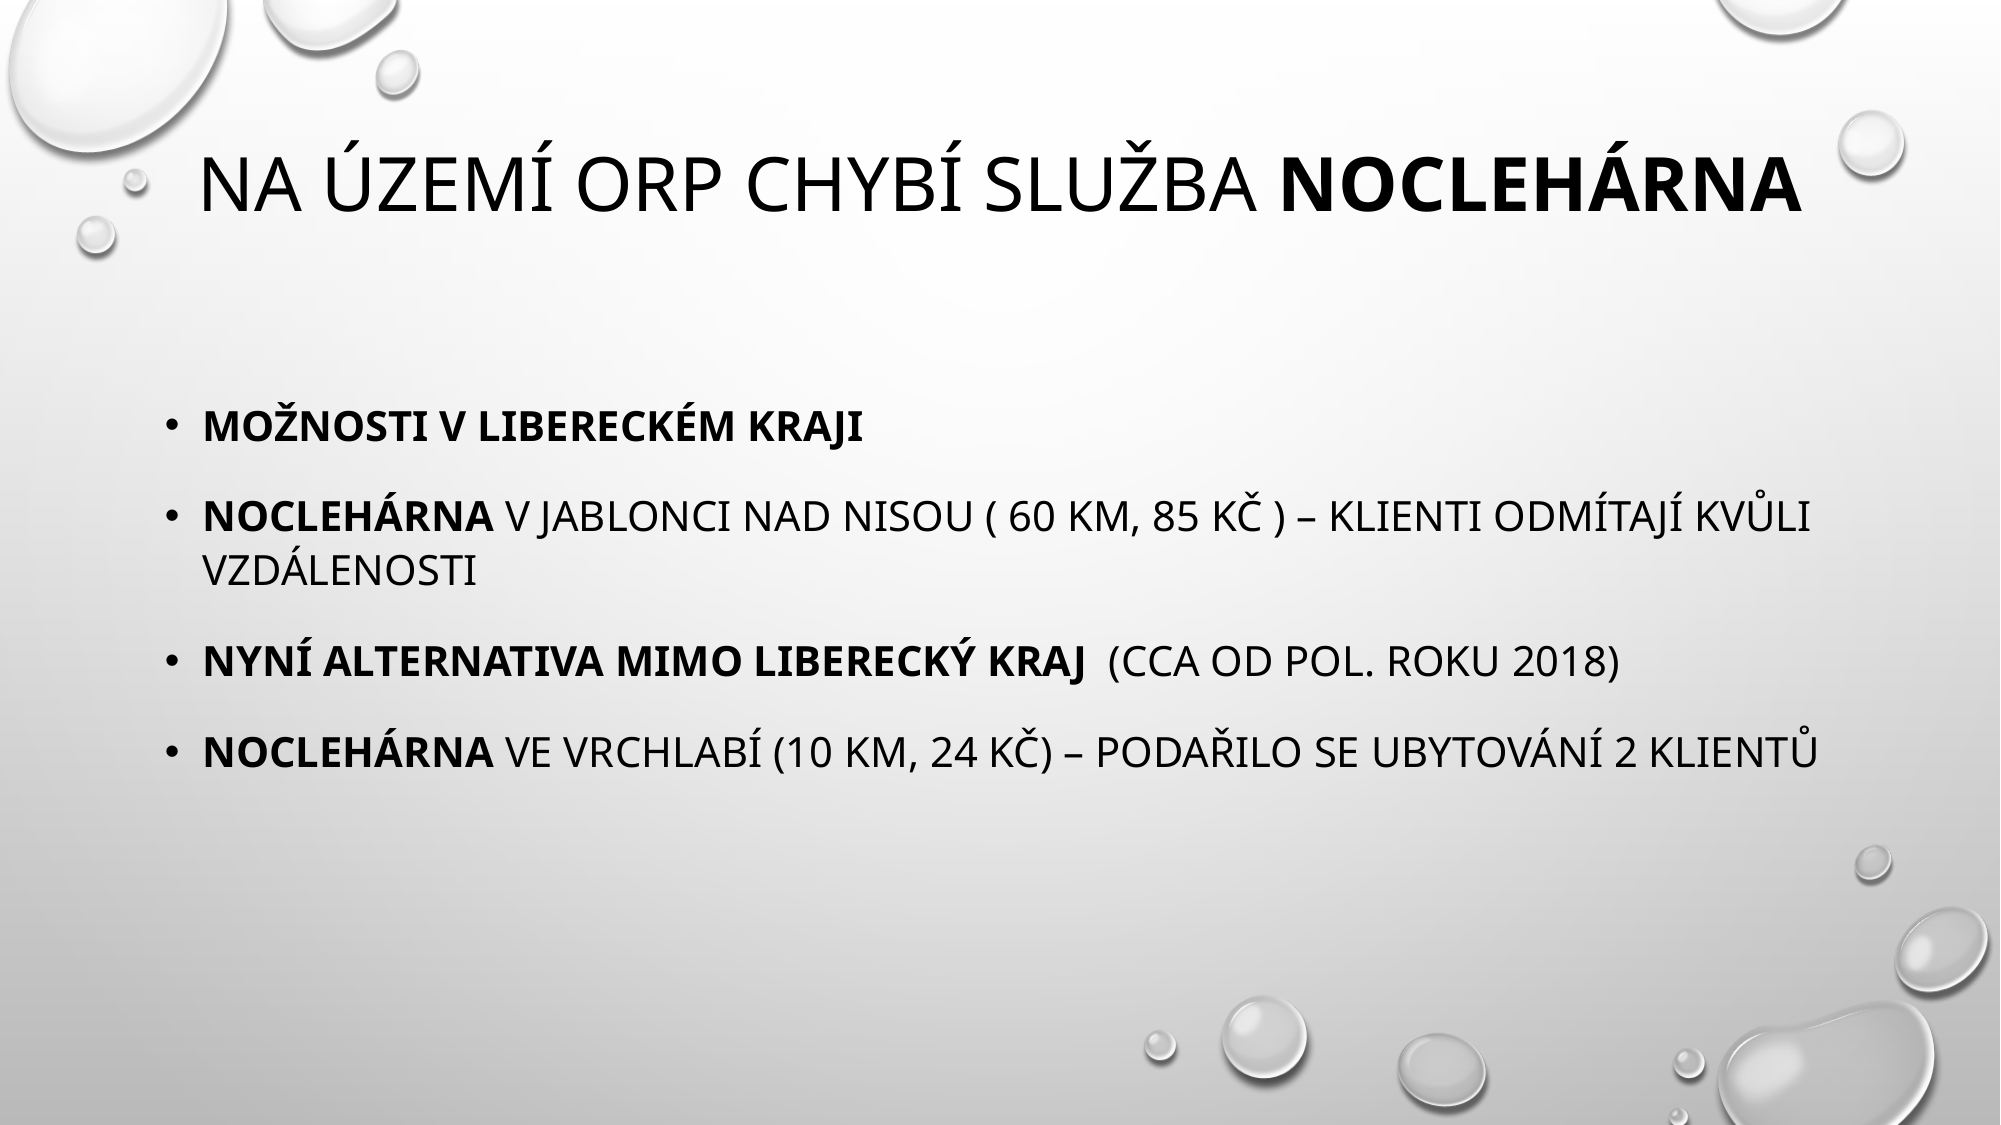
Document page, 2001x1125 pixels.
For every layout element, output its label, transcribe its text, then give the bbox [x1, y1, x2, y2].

picture [0, 0, 2000, 1125]
list Možnosti v Libereckém Kraji Noclehárna v Jablonci nad Nisou ( 60 km, 85 Kč ) – klienti odmítají kvůli vzdálenosti Nyní Alternativa mimo Liberecký Kraj (cca od pol. roku 2018) Noclehárna ve Vrchlabí (10 km, 24 Kč) – podařilo se ubytování 2 klientů [149, 388, 1850, 950]
title na území ORP chybí služba noclehárna [149, 101, 1851, 364]
